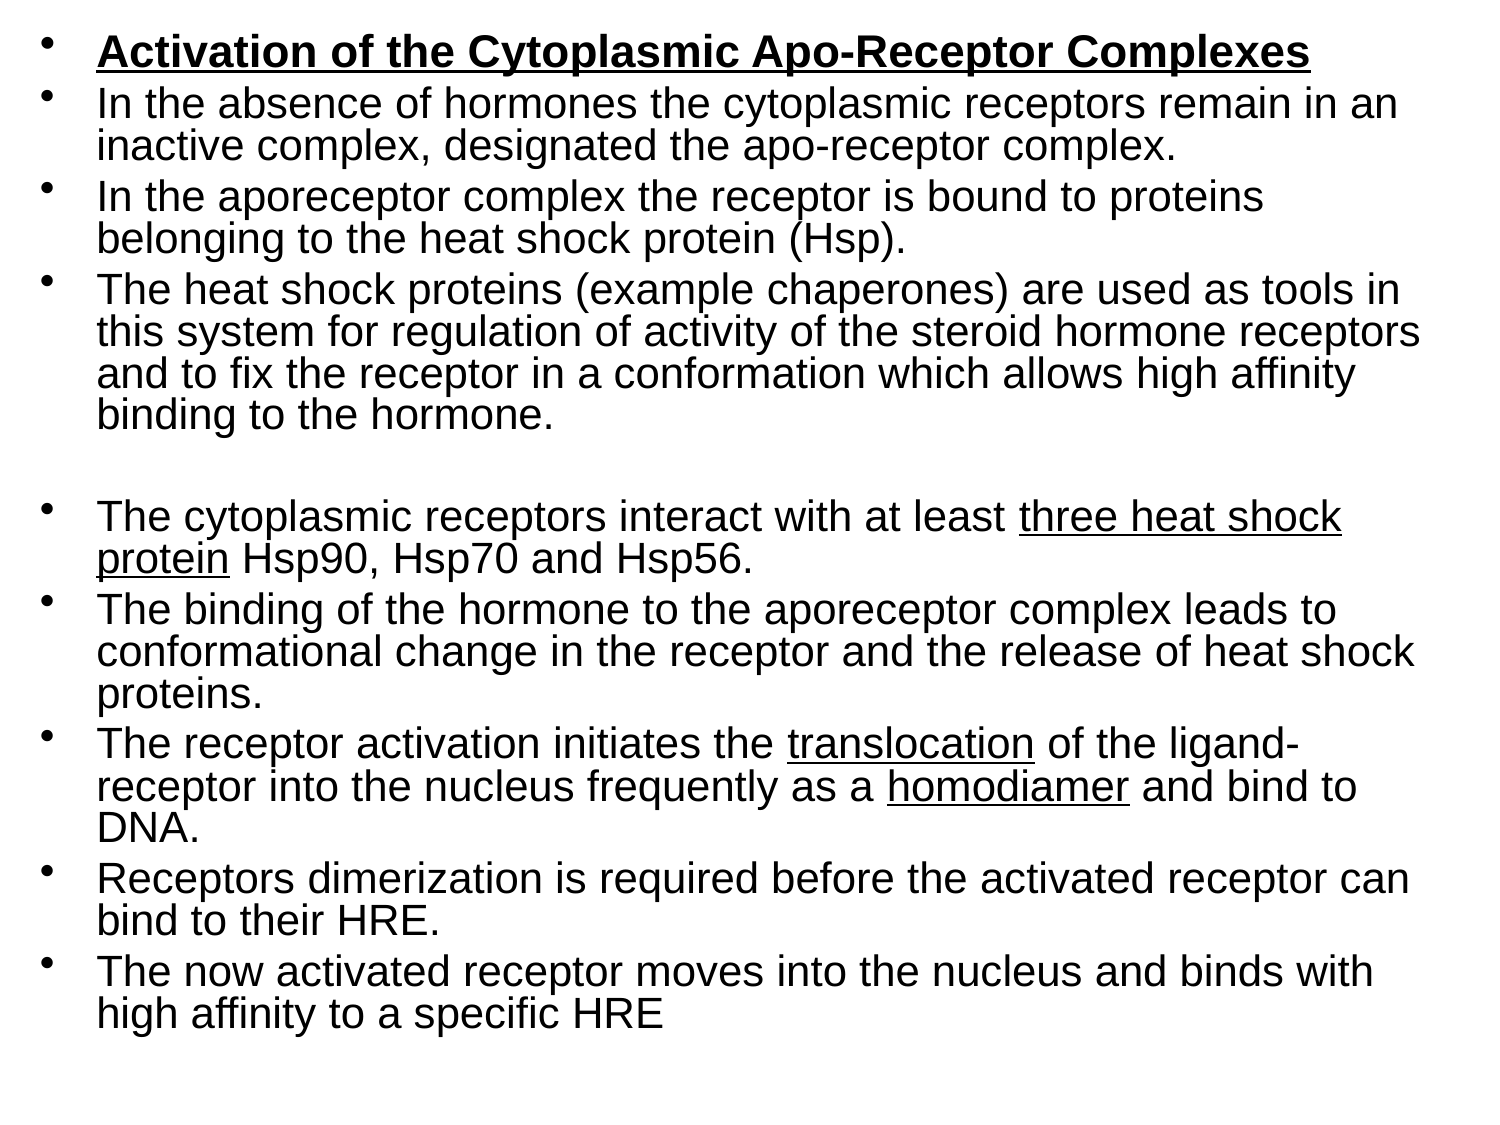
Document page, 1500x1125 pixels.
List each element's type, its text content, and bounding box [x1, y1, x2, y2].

list Activation of the Cytoplasmic Apo-Receptor Complexes In the absence of hormones the cytoplasmic receptors remain in an inactive complex, designated the apo-receptor complex. In the aporeceptor complex the receptor is bound to proteins belonging to the heat shock protein (Hsp). The heat shock proteins (example chaperones) are used as tools in this system for regulation of activity of the steroid hormone receptors and to fix the receptor in a conformation which allows high affinity binding to the hormone. The cytoplasmic receptors interact with at least three heat shock protein Hsp90, Hsp70 and Hsp56. The binding of the hormone to the aporeceptor complex leads to conformational change in the receptor and the release of heat shock proteins. The receptor activation initiates the translocation of the ligand-receptor into the nucleus frequently as a homodiamer and bind to DNA. Receptors dimerization is required before the activated receptor can bind to their HRE. The now activated receptor moves into the nucleus and binds with high affinity to a specific HRE [24, 24, 1475, 1100]
